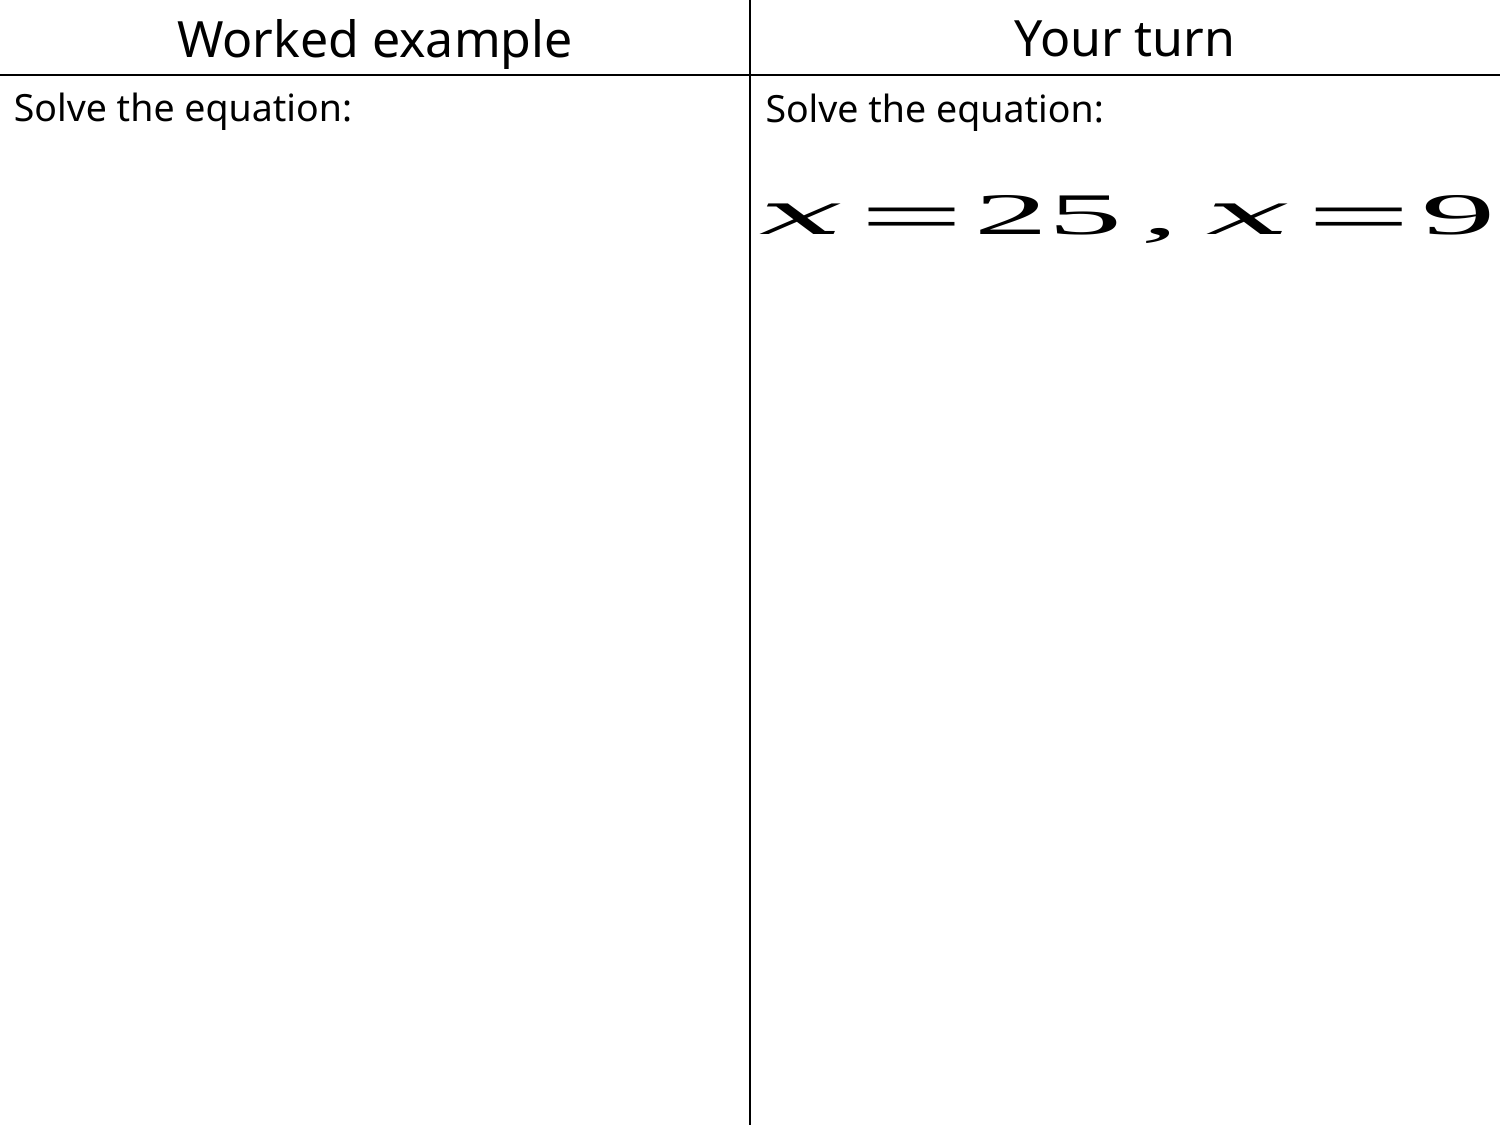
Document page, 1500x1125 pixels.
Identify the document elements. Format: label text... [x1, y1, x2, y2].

text_box Your turn [751, 0, 1500, 74]
text_box Worked example [0, 0, 749, 74]
